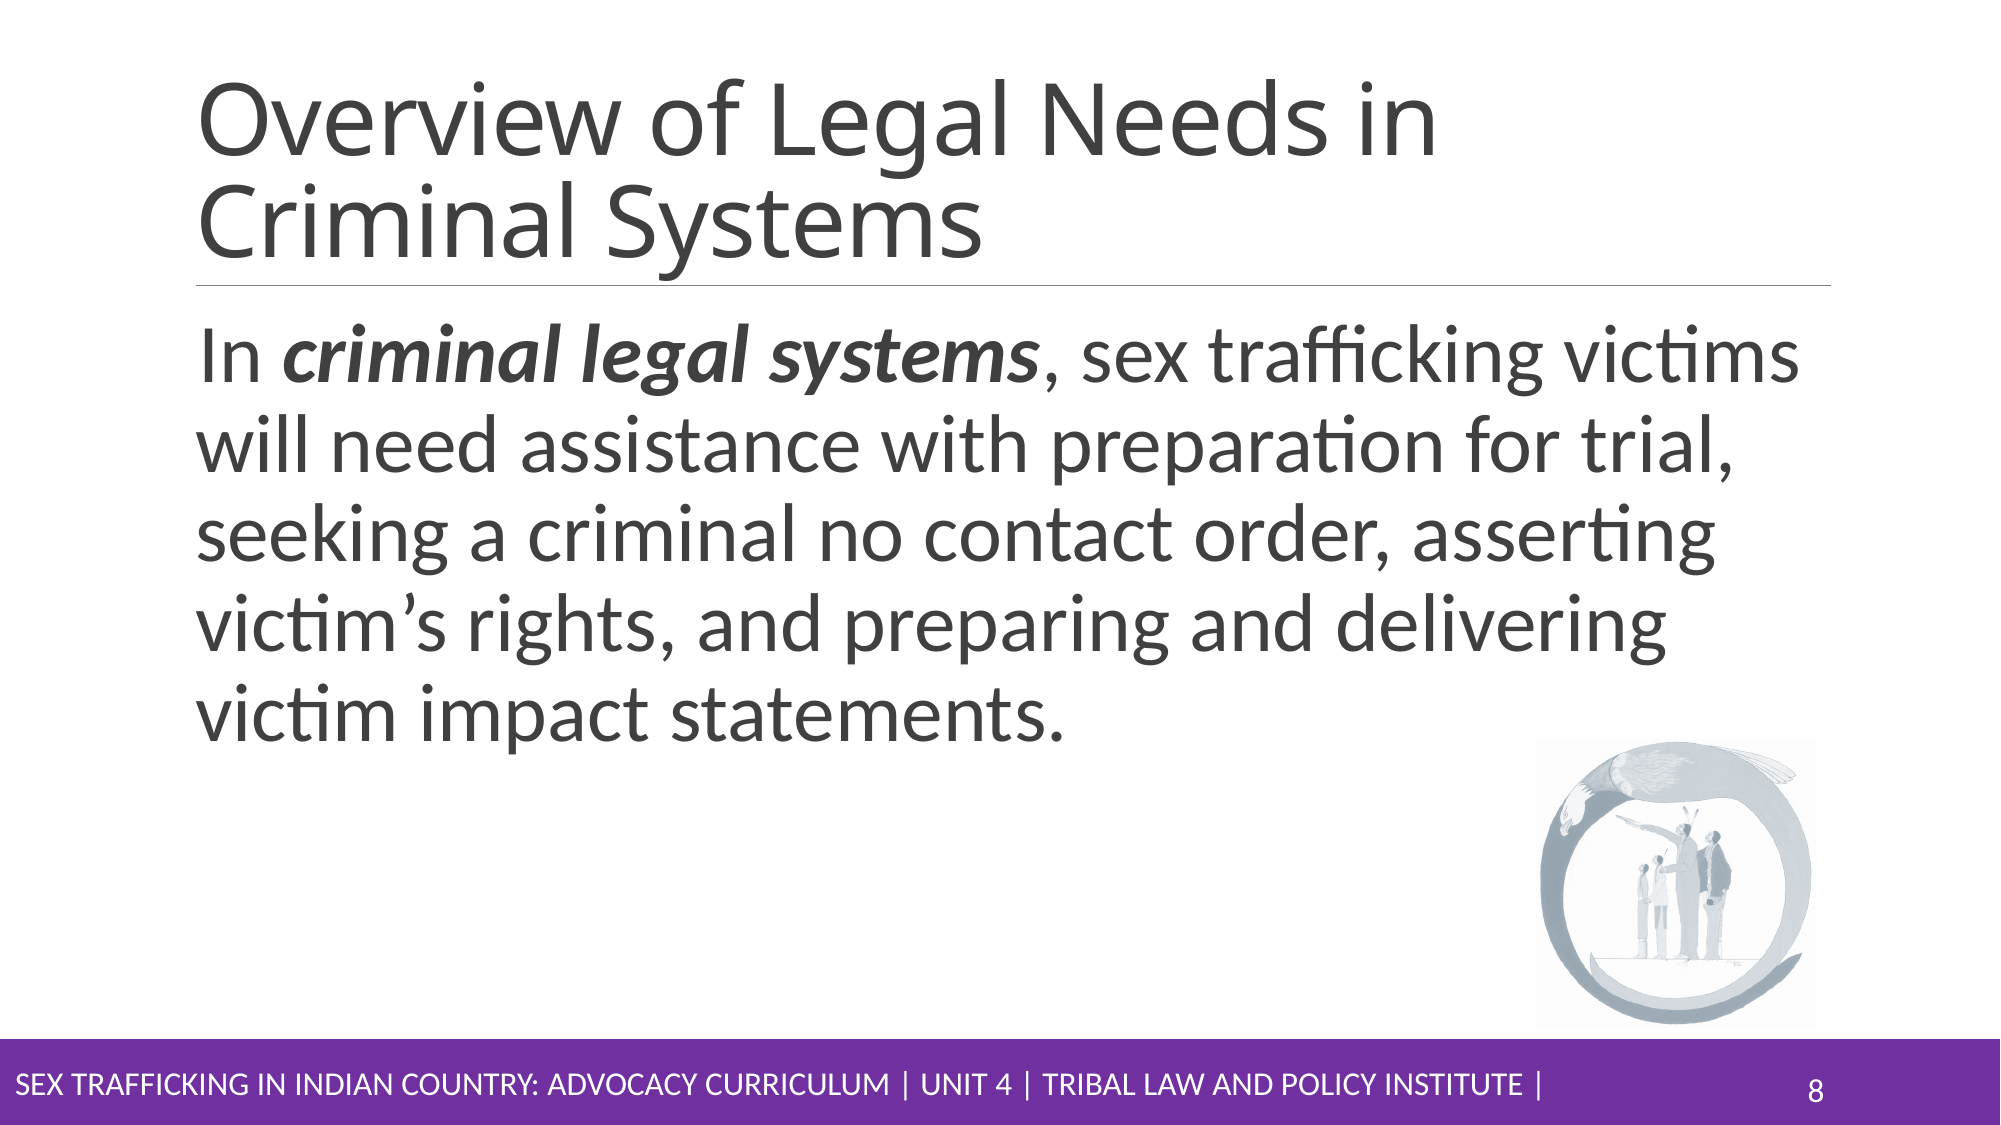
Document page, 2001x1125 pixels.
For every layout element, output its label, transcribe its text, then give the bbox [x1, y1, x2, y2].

title Overview of Legal Needs in Criminal Systems [180, 47, 1830, 285]
slide_number 8 [1624, 1059, 1840, 1120]
picture [1536, 738, 1816, 1029]
list In criminal legal systems, sex trafficking victims will need assistance with preparation for trial, seeking a criminal no contact order, asserting victim’s rights, and preparing and delivering victim impact statements. [180, 302, 1830, 963]
footer Sex Trafficking in Indian Country: Advocacy Curriculum | Unit 4 | Tribal Law and Policy Institute | [0, 1039, 1769, 1125]
